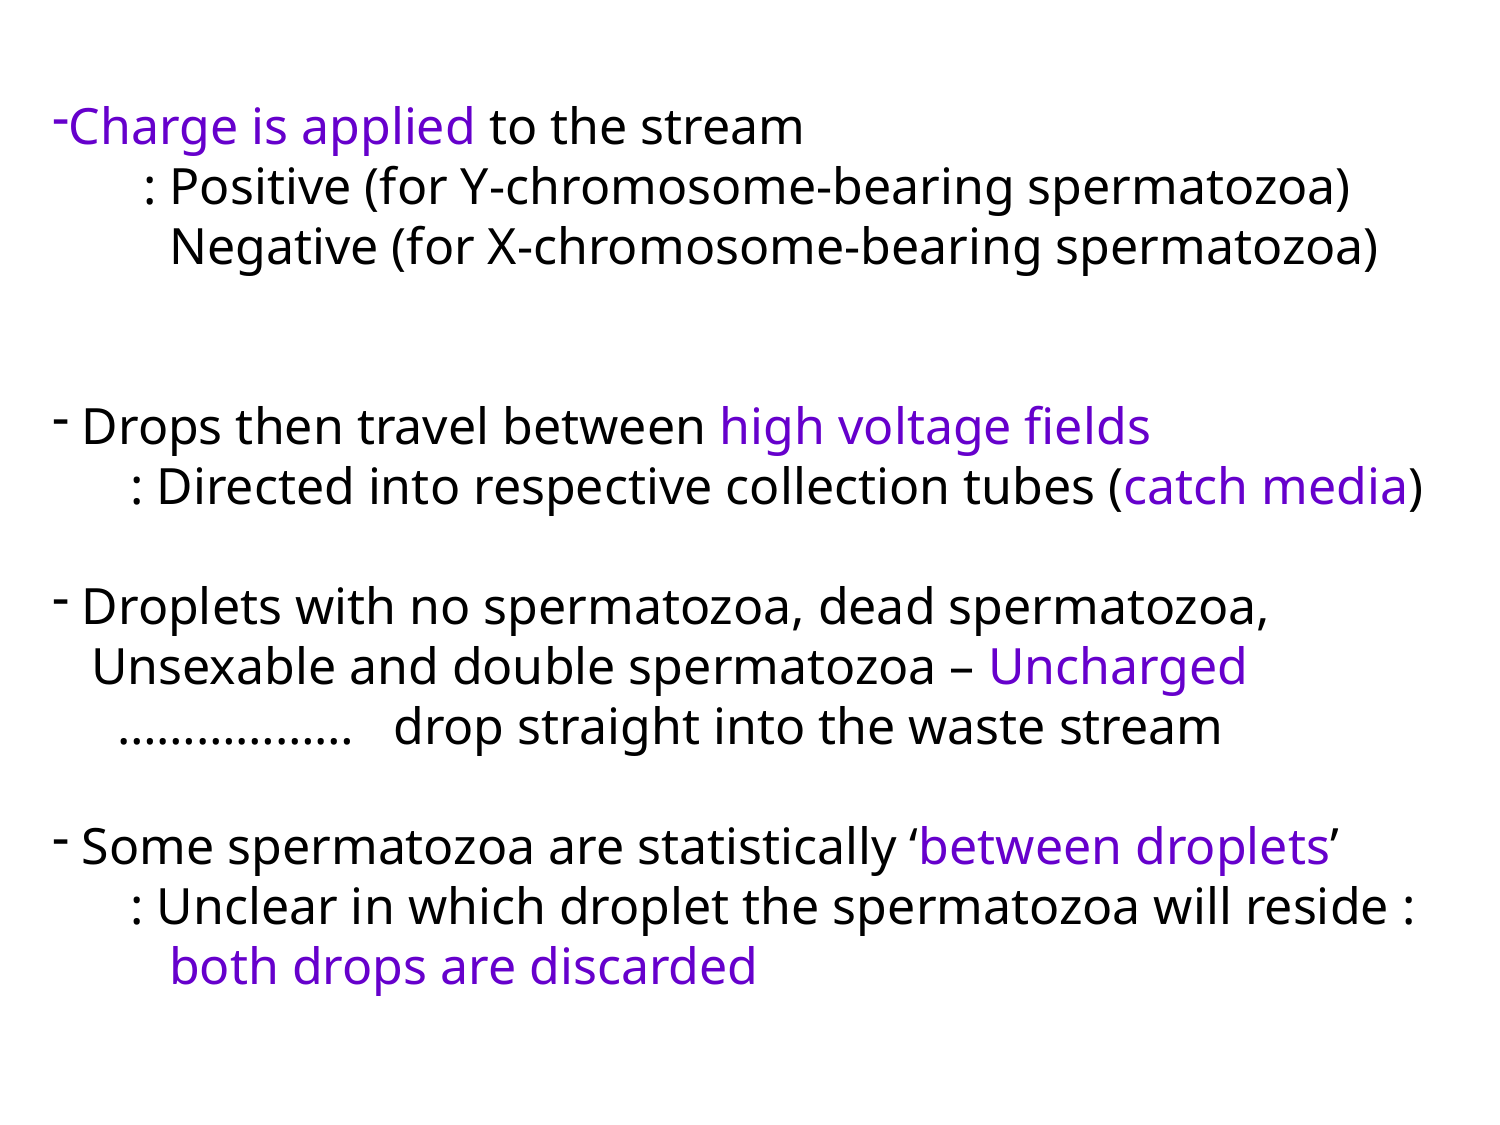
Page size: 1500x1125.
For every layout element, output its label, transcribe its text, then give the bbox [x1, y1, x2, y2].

text_box Charge is applied to the stream : Positive (for Y-chromosome-bearing spermatozoa) Negative (for X-chromosome-bearing spermatozoa) Drops then travel between high voltage fields : Directed into respective collection tubes (catch media) Droplets with no spermatozoa, dead spermatozoa, Unsexable and double spermatozoa – Uncharged ……………… drop straight into the waste stream Some spermatozoa are statistically ‘between droplets’ : Unclear in which droplet the spermatozoa will reside : both drops are discarded [37, 87, 1500, 1003]
